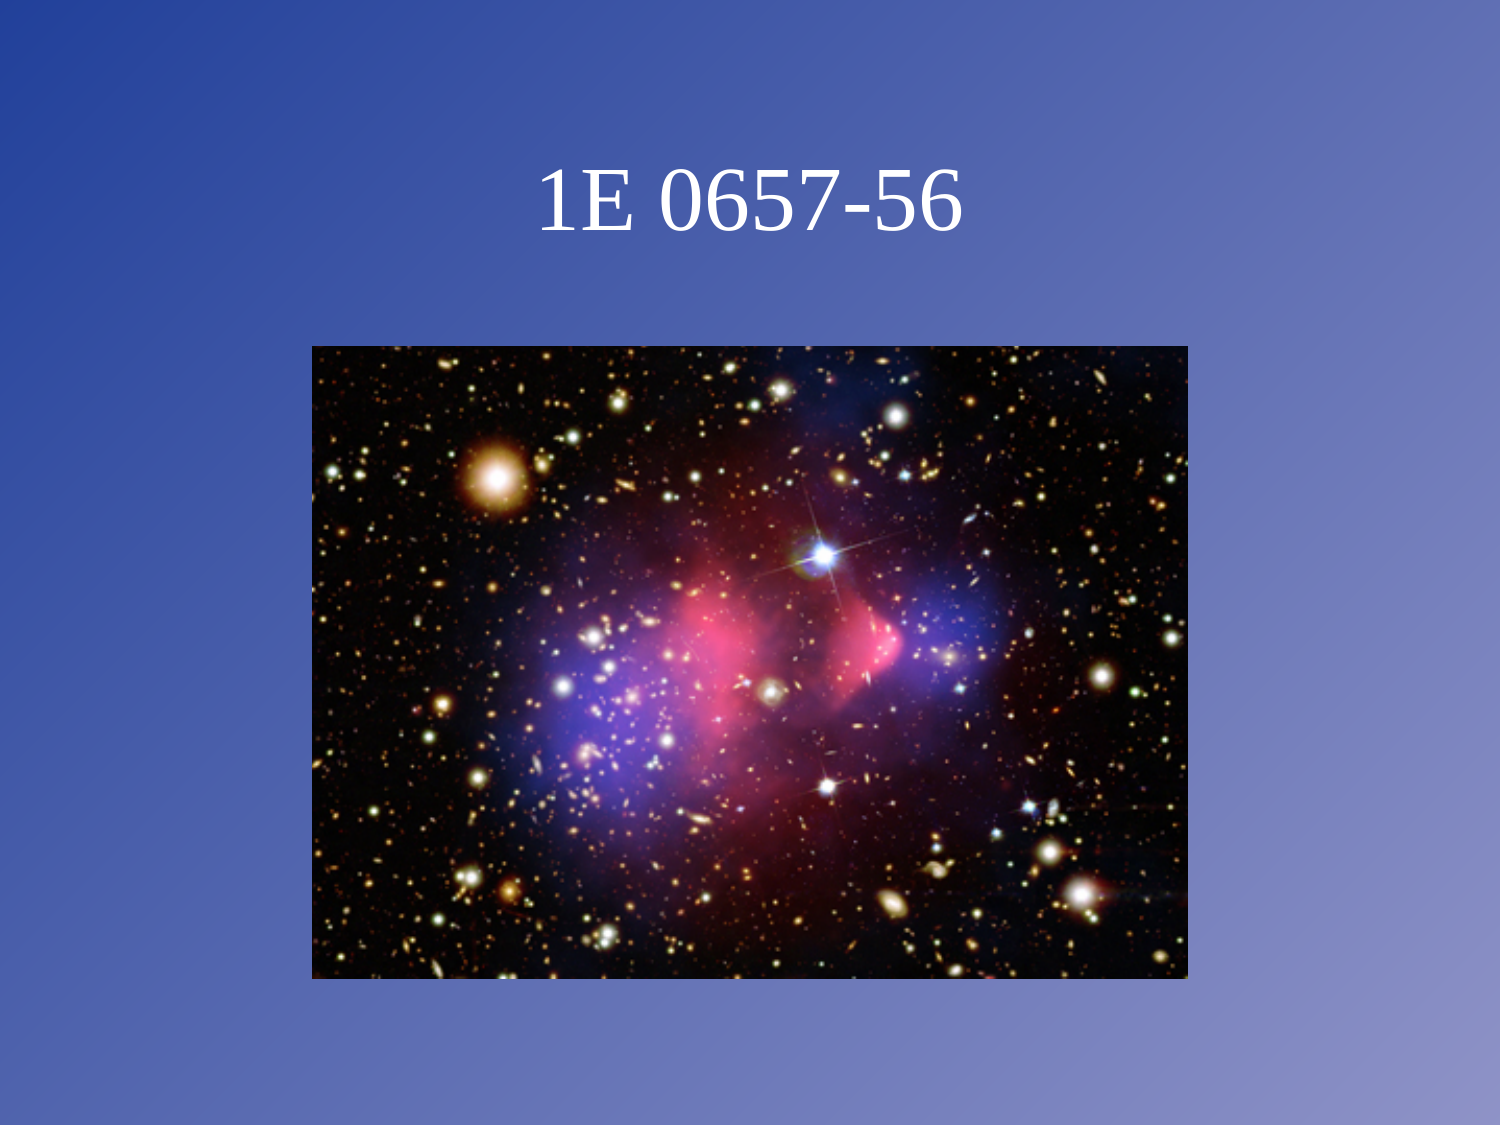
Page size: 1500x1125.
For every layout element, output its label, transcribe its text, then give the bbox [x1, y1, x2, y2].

text_box 1E 0657-56 [112, 99, 1388, 288]
picture [312, 346, 1188, 979]
